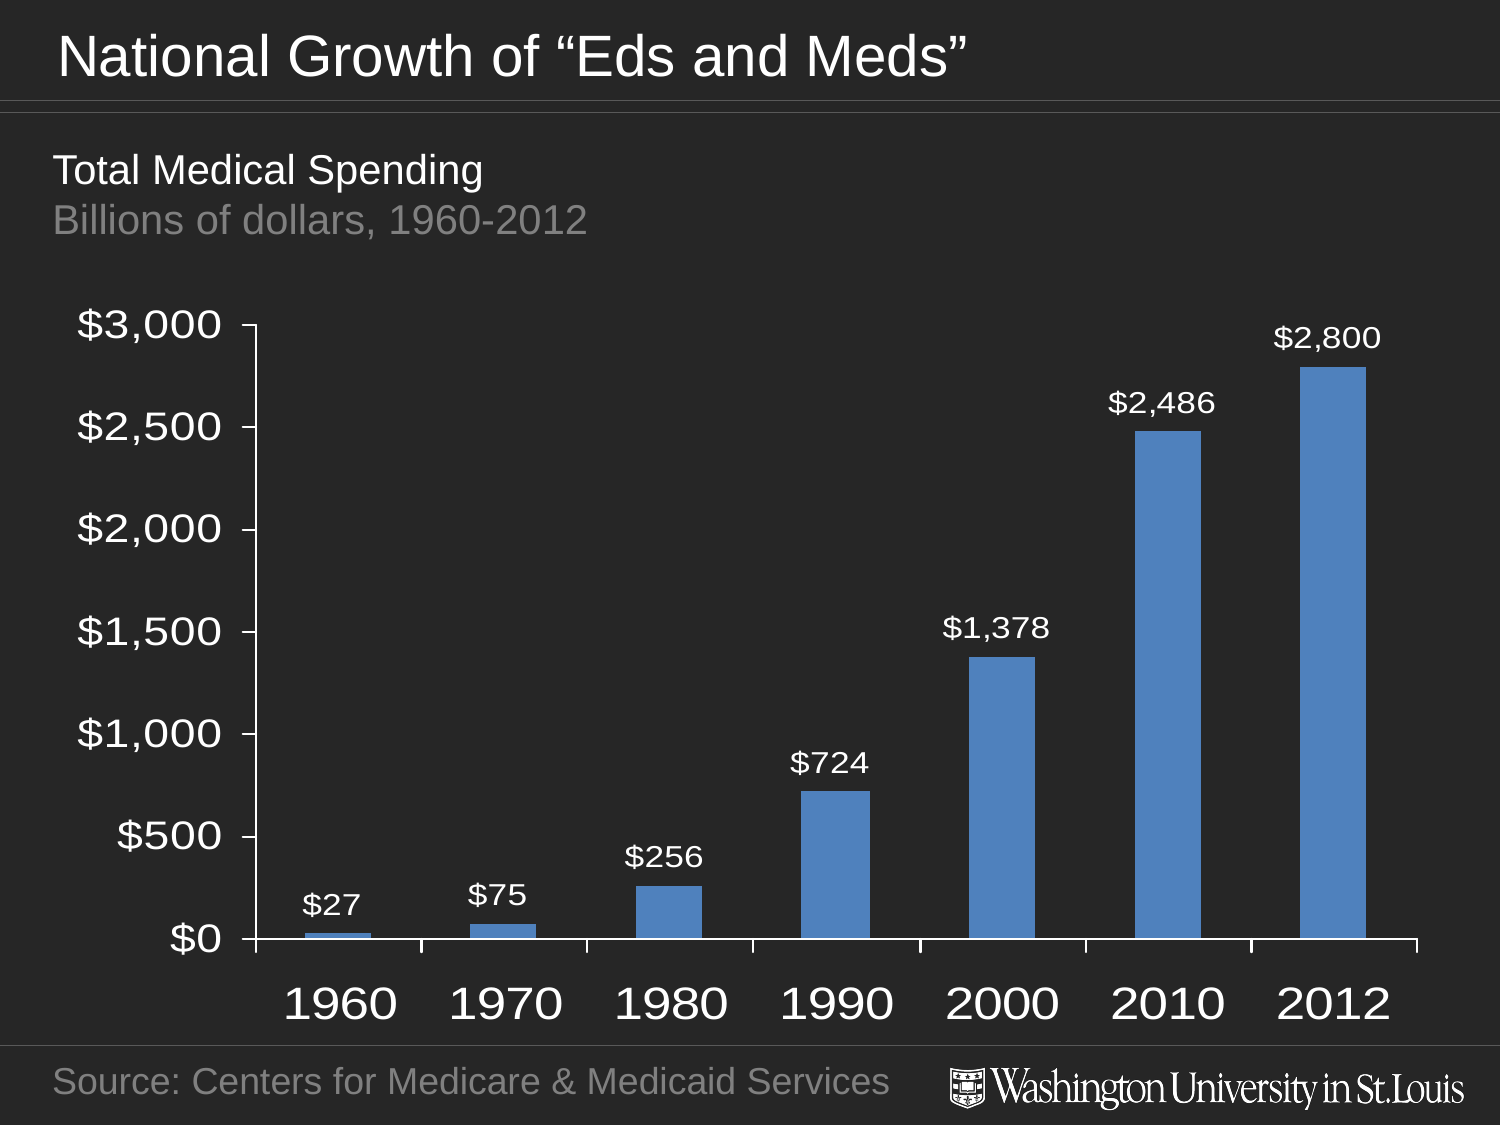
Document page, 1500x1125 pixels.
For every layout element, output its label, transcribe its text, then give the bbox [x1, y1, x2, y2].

text_box Total Medical Spending Billions of dollars, 1960-2012 [37, 110, 1388, 261]
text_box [37, 262, 1451, 1072]
text_box National Growth of “Eds and Meds” [41, 10, 985, 95]
text_box Source: Centers for Medicare & Medicaid Services [37, 1079, 911, 1110]
picture [950, 1067, 1465, 1111]
